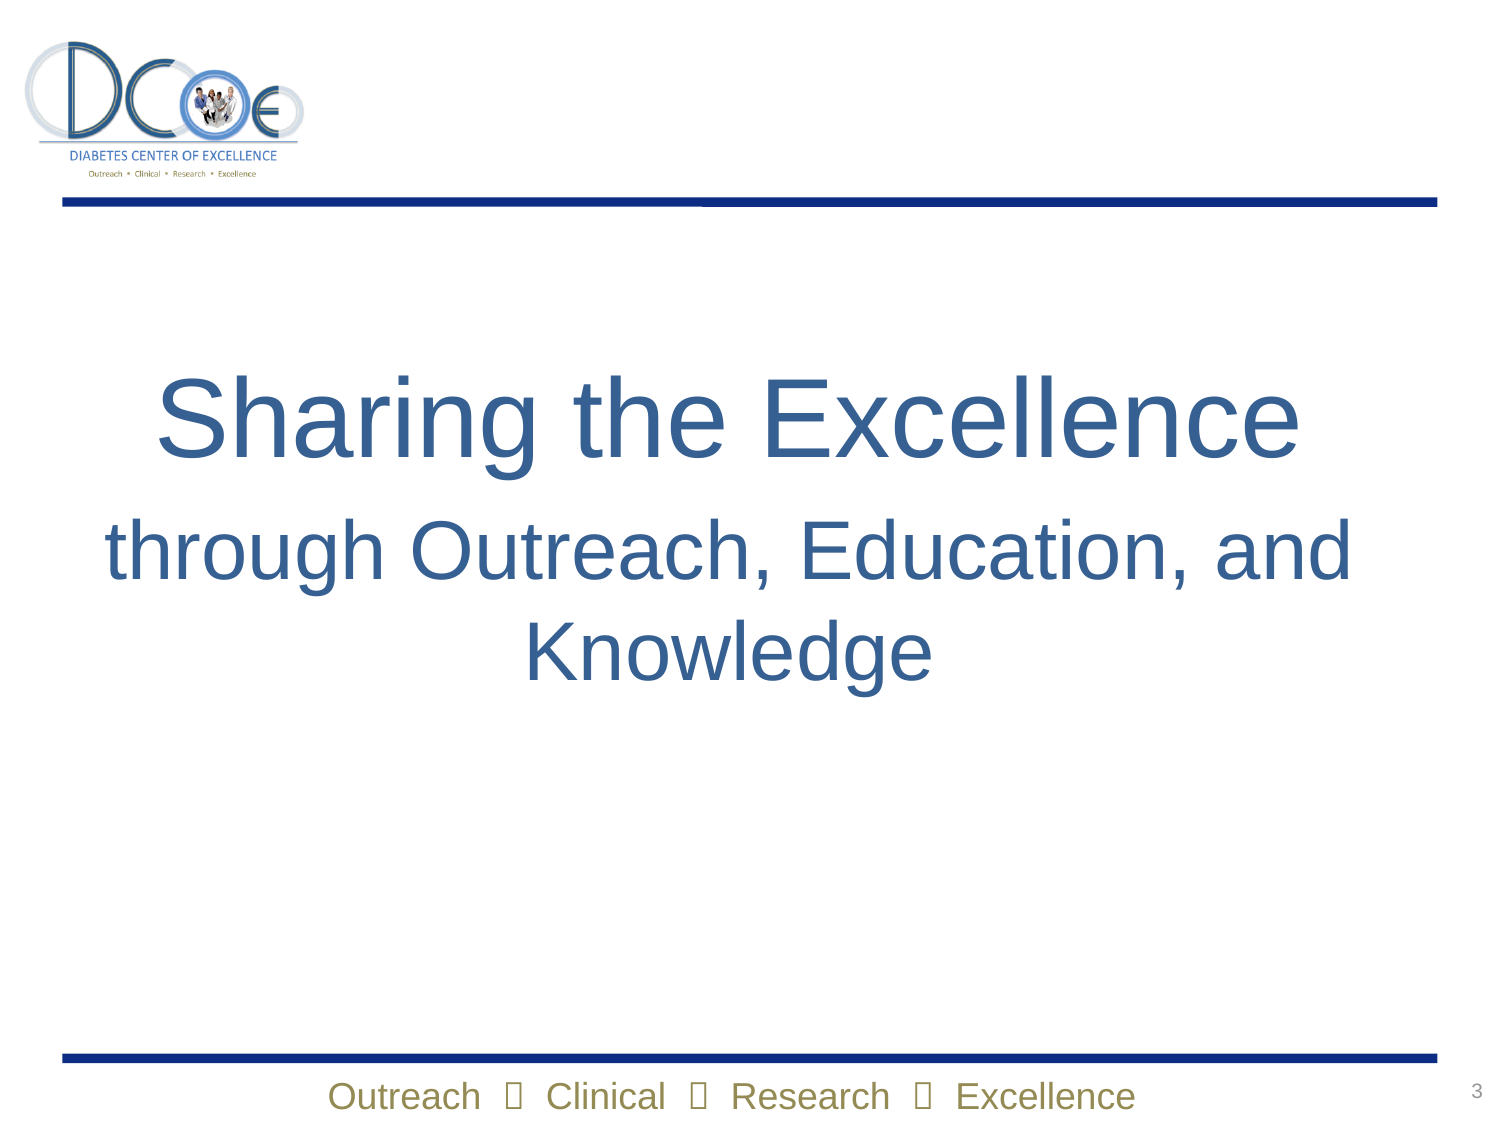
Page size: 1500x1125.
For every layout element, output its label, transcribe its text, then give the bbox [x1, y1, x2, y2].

list Sharing the Excellence through Outreach, Education, and Knowledge [62, 337, 1397, 837]
picture [12, 12, 328, 194]
slide_number 3 [1310, 1070, 1499, 1121]
